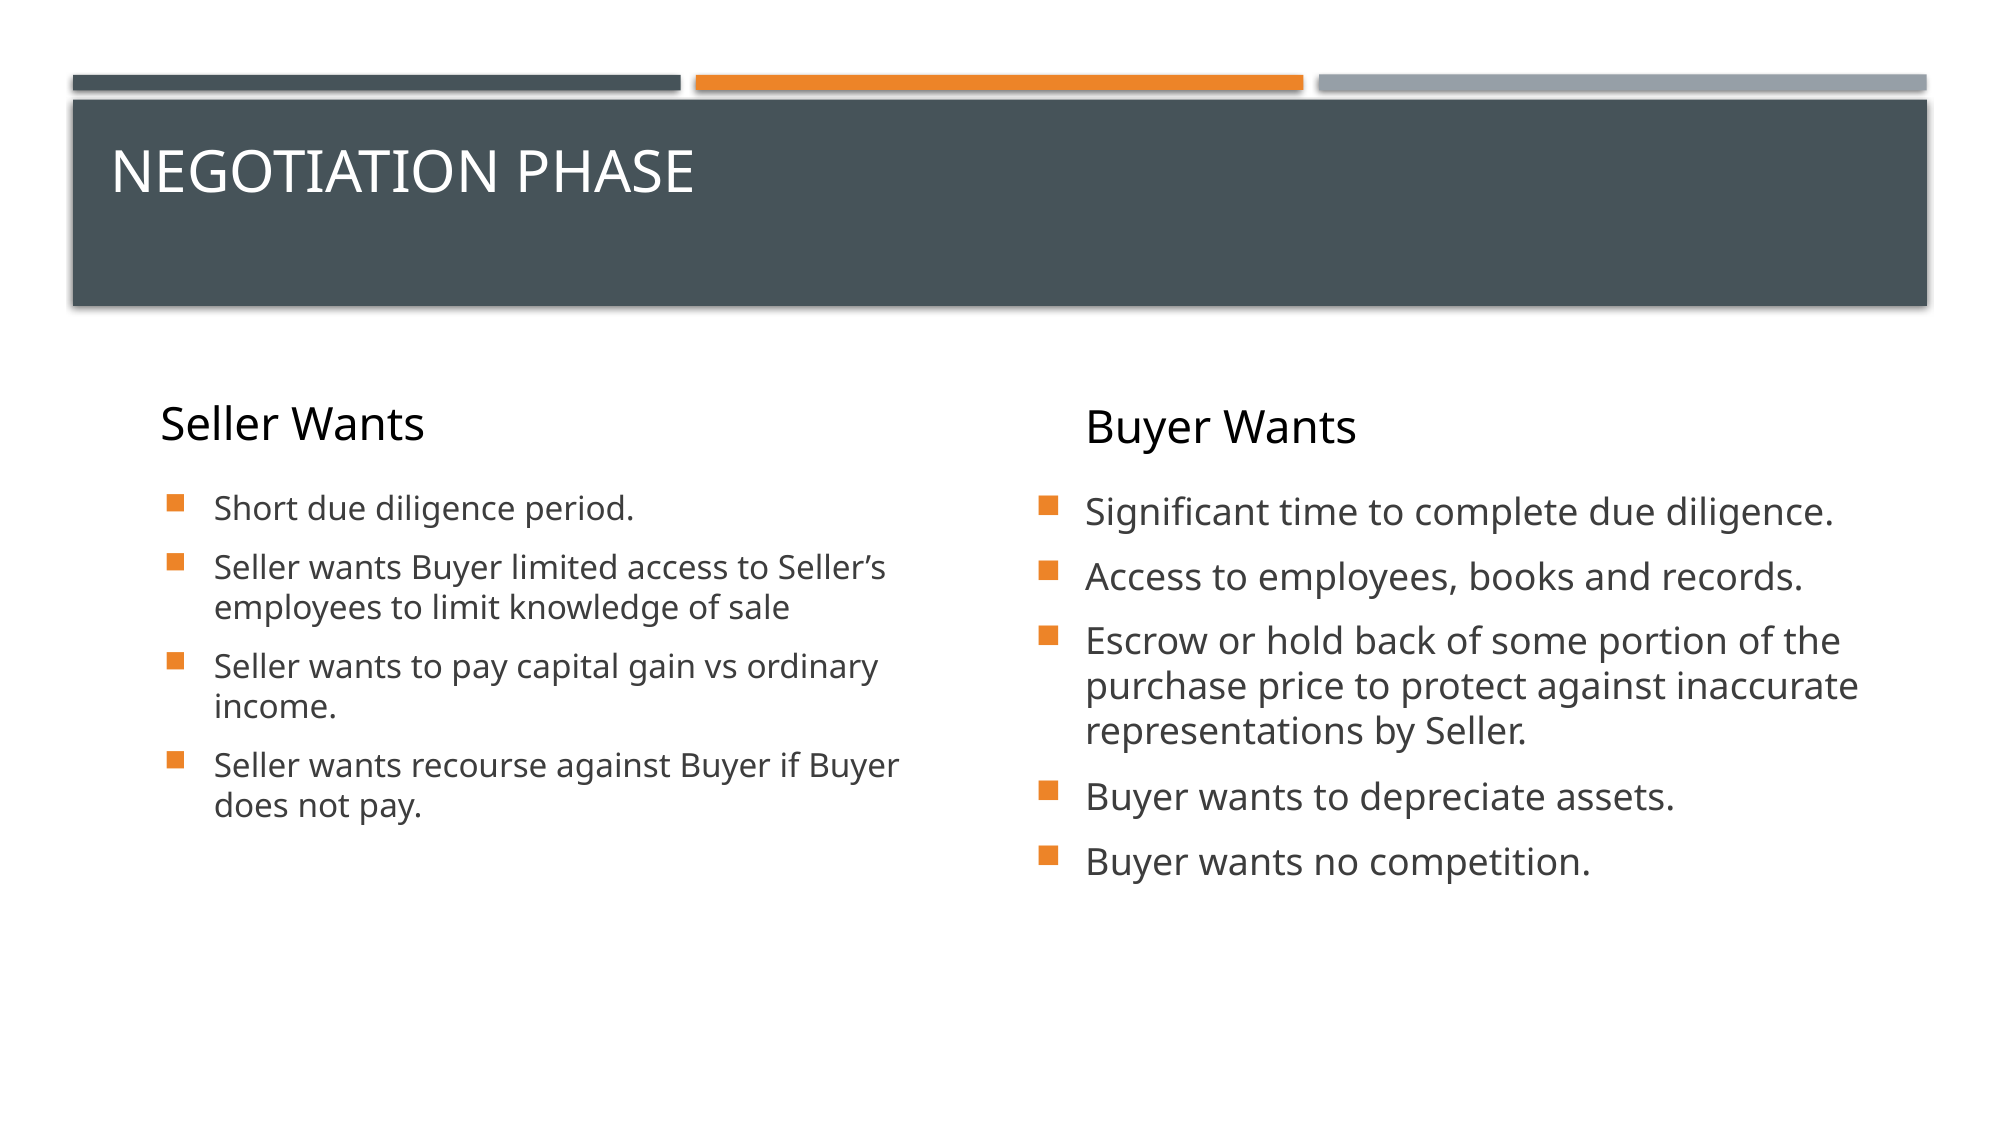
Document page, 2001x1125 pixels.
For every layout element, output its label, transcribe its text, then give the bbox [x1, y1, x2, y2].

list Seller Wants [145, 369, 980, 458]
list Short due diligence period. Seller wants Buyer limited access to Seller’s employees to limit knowledge of sale Seller wants to pay capital gain vs ordinary income. Seller wants recourse against Buyer if Buyer does not pay. [95, 479, 980, 962]
list Significant time to complete due diligence. Access to employees, books and records. Escrow or hold back of some portion of the purchase price to protect against inaccurate representations by Seller. Buyer wants to depreciate assets. Buyer wants no competition. [1019, 479, 1905, 1047]
title Negotiation phase [95, 119, 1905, 282]
list Buyer Wants [1070, 369, 1905, 460]
